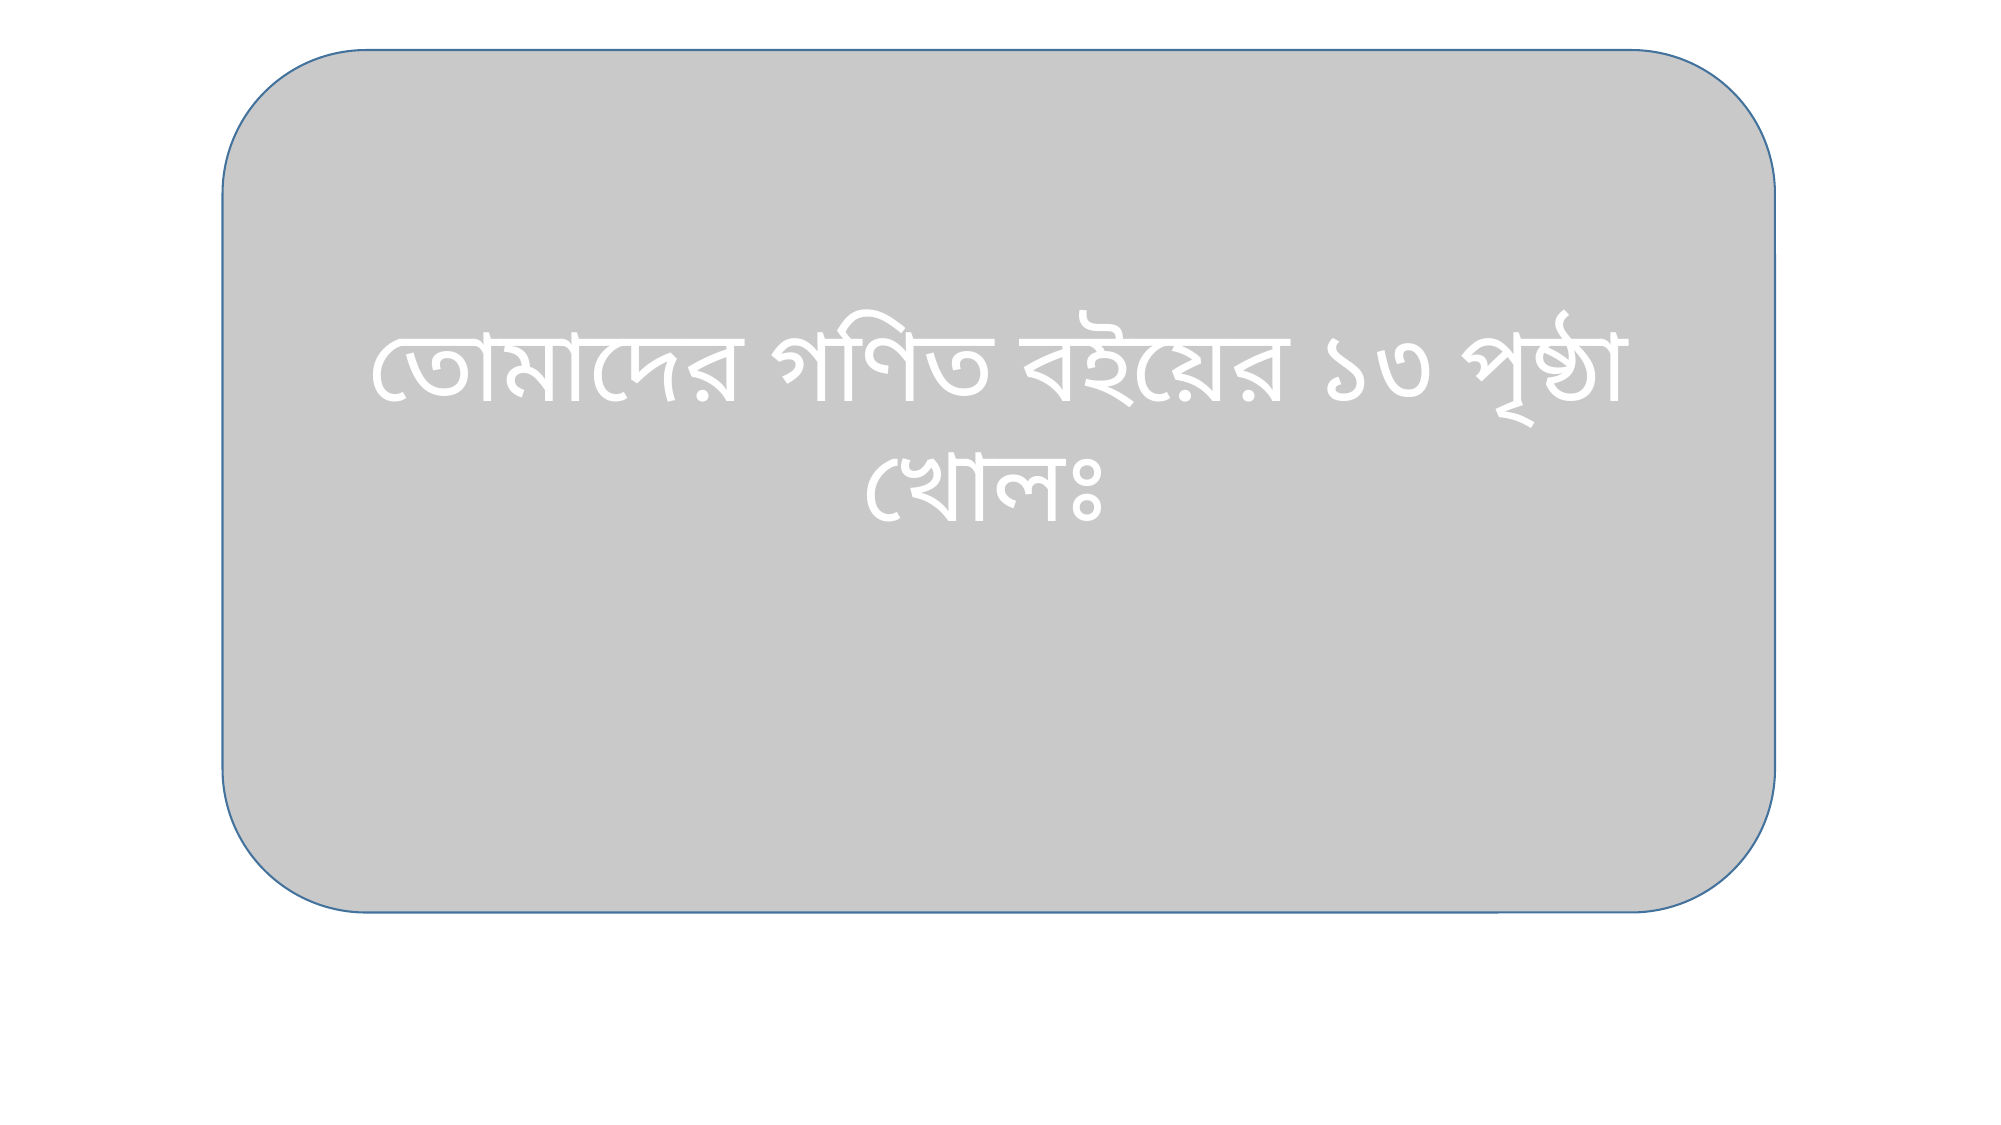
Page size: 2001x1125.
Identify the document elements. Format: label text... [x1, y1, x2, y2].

text_box তোমাদের গণিত বইয়ের ১৩ পৃষ্ঠা খোলঃ [221, 48, 1777, 914]
